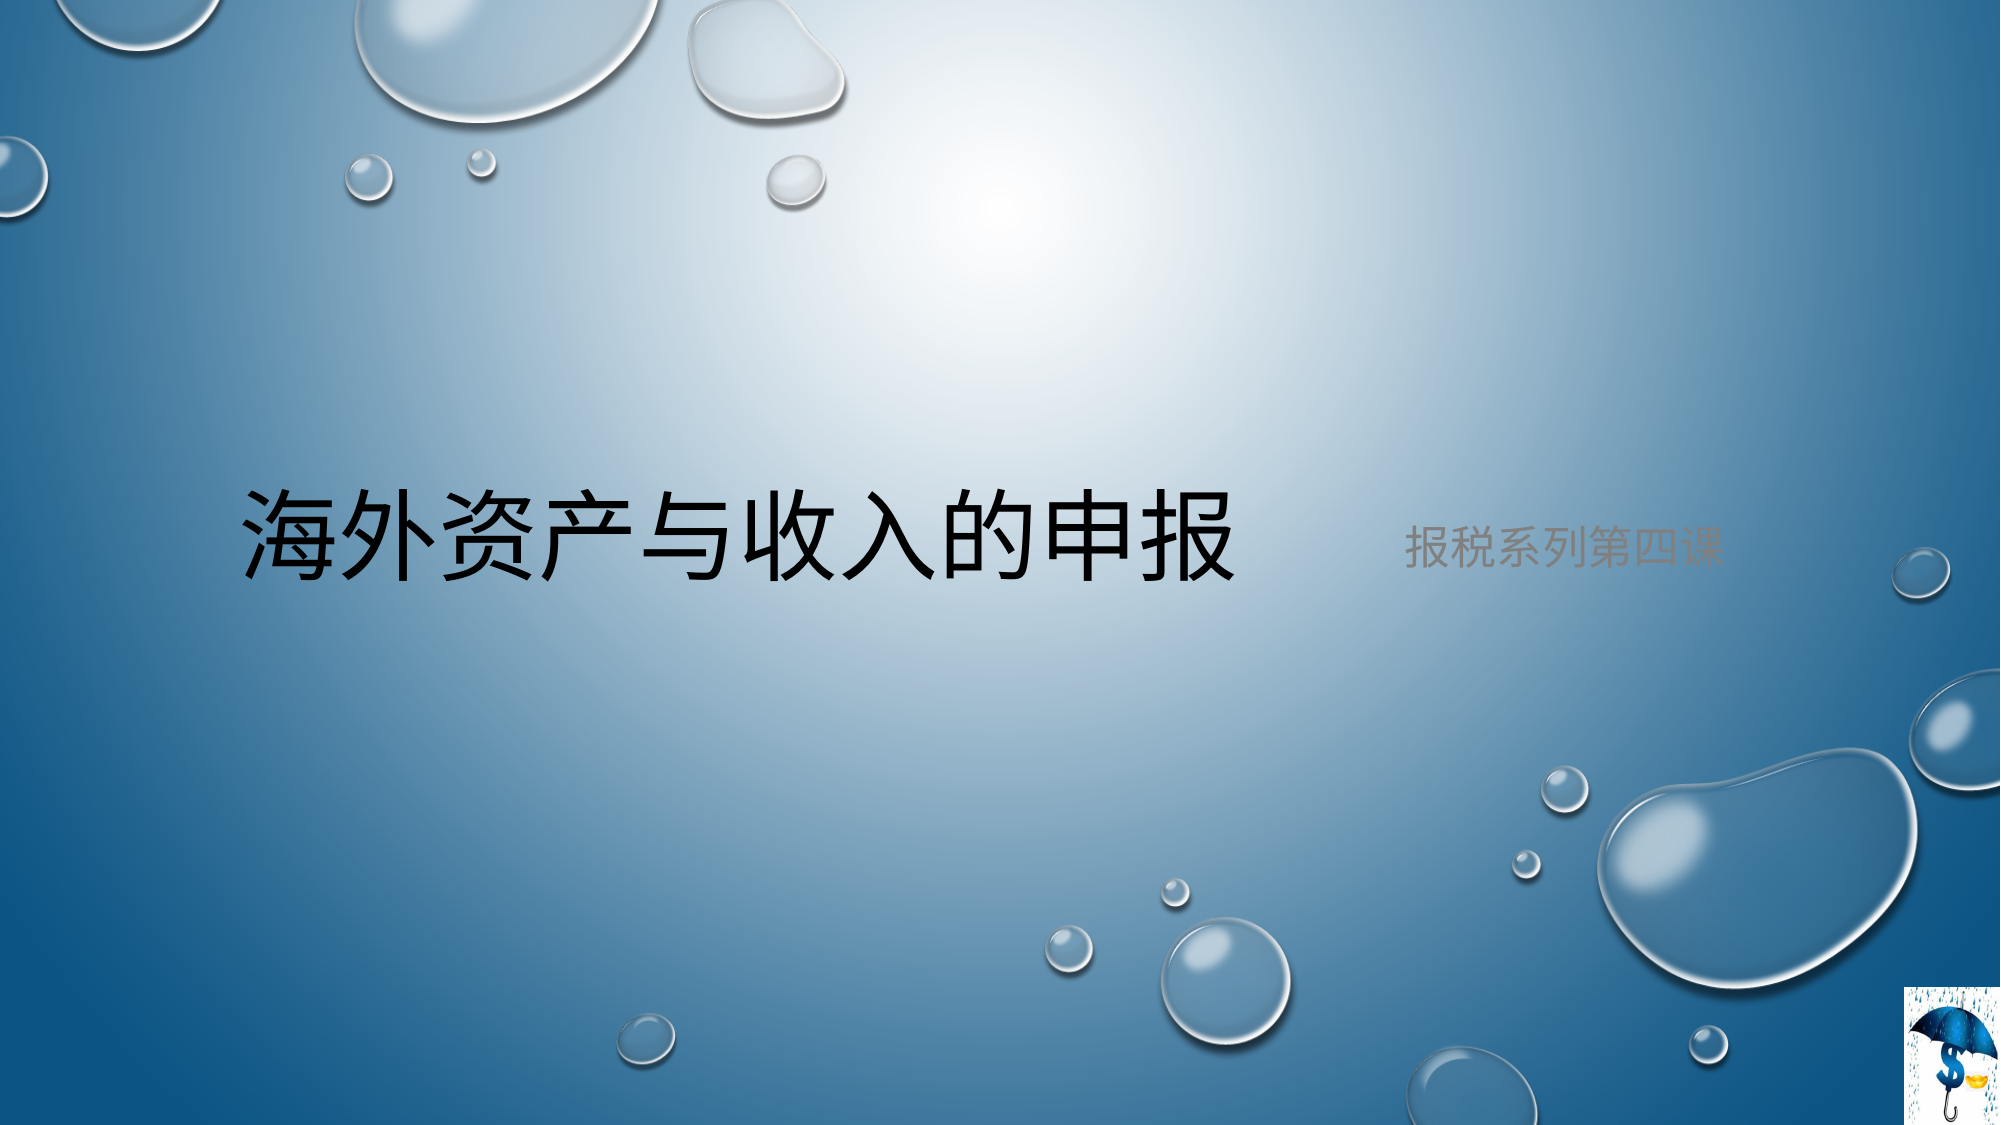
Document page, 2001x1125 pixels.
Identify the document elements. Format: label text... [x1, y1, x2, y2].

title 海外资产与收入的申报 [158, 126, 1254, 956]
subtitle 报税系列第四课 [1291, 126, 1840, 956]
picture [0, 0, 2000, 1125]
